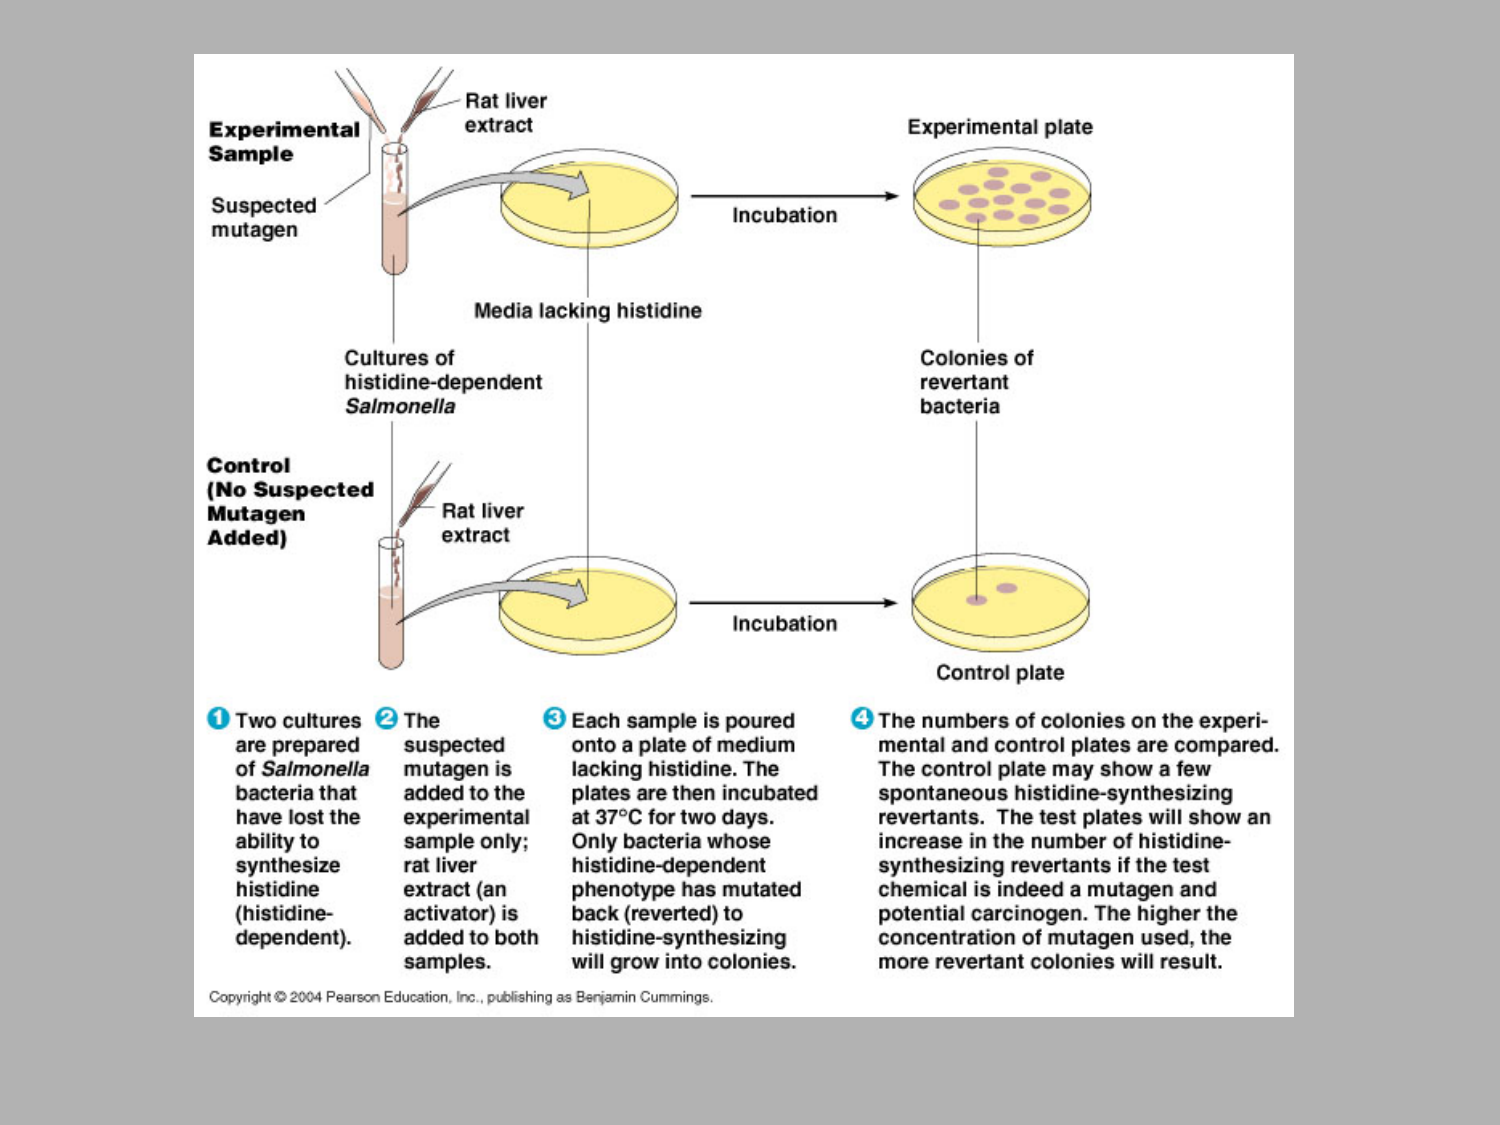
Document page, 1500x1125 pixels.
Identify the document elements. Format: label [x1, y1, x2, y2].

picture [194, 54, 1294, 1018]
